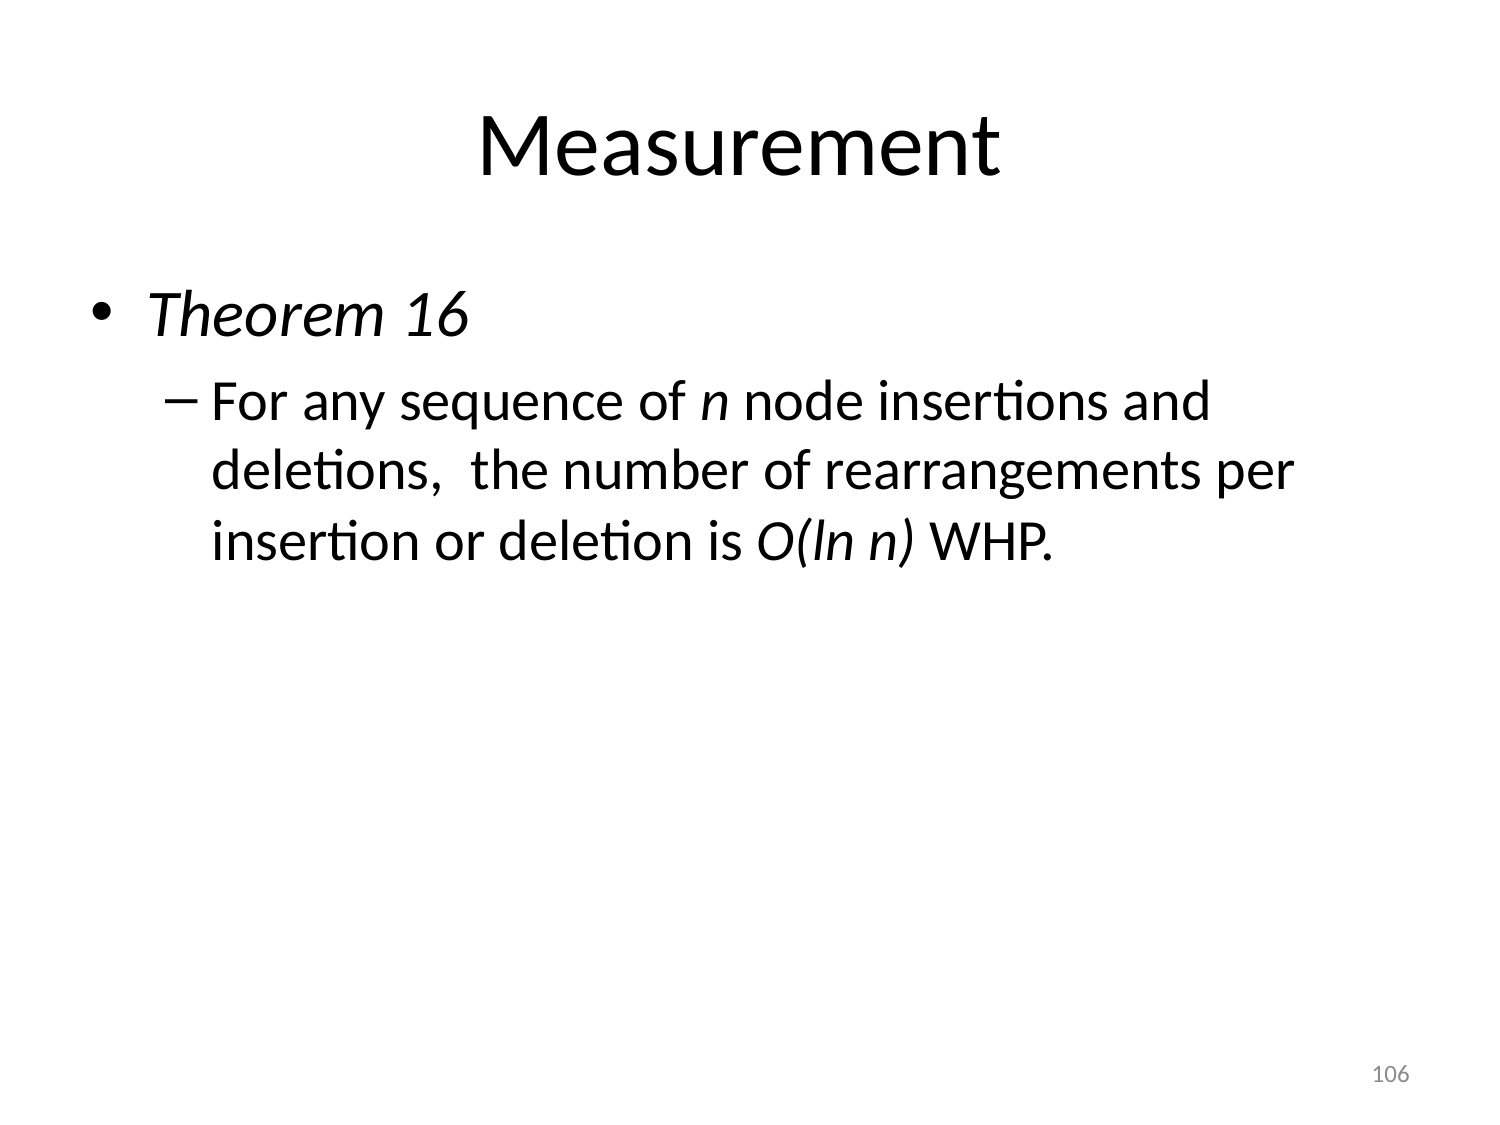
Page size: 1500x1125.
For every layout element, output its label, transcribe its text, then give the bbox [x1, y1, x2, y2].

title Measurement [75, 45, 1425, 233]
slide_number 106 [1074, 1042, 1425, 1103]
list Theorem 16 For any sequence of n node insertions and deletions, the number of rearrangements per insertion or deletion is O(ln n) WHP. [75, 262, 1425, 1005]
